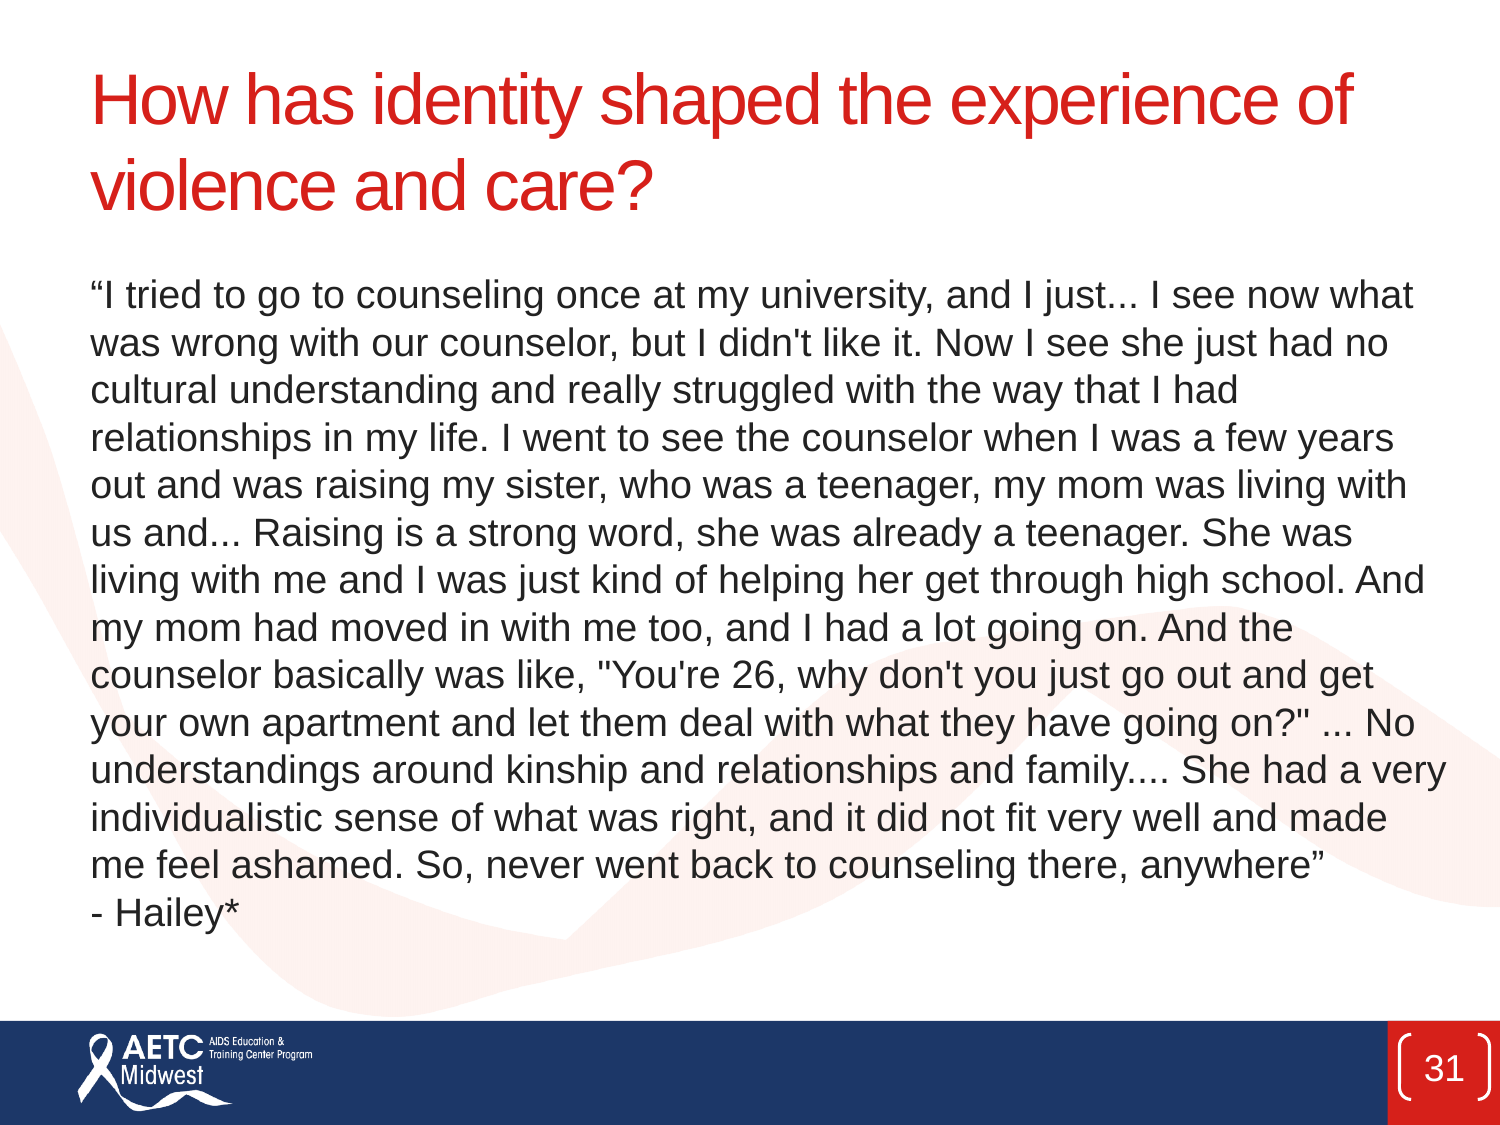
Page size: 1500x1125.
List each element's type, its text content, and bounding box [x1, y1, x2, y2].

picture [0, 0, 1500, 1017]
picture [76, 1032, 313, 1113]
title How has identity shaped the experience of violence and care? [75, 45, 1440, 233]
text_box “I tried to go to counseling once at my university, and I just... I see now what was wrong with our counselor, but I didn't like it. Now I see she just had no cultural understanding and really struggled with the way that I had relationships in my life. I went to see the counselor when I was a few years out and was raising my sister, who was a teenager, my mom was living with us and... Raising is a strong word, she was already a teenager. She was living with me and I was just kind of helping her get through high school. And my mom had moved in with me too, and I had a lot going on. And the counselor basically was like, "You're 26, why don't you just go out and get your own apartment and let them deal with what they have going on?" ... No understandings around kinship and relationships and family.... She had a very individualistic sense of what was right, and it did not fit very well and made me feel ashamed. So, never went back to counseling there, anywhere” - Hailey* [75, 261, 1469, 942]
slide_number 31 [1397, 1032, 1492, 1101]
